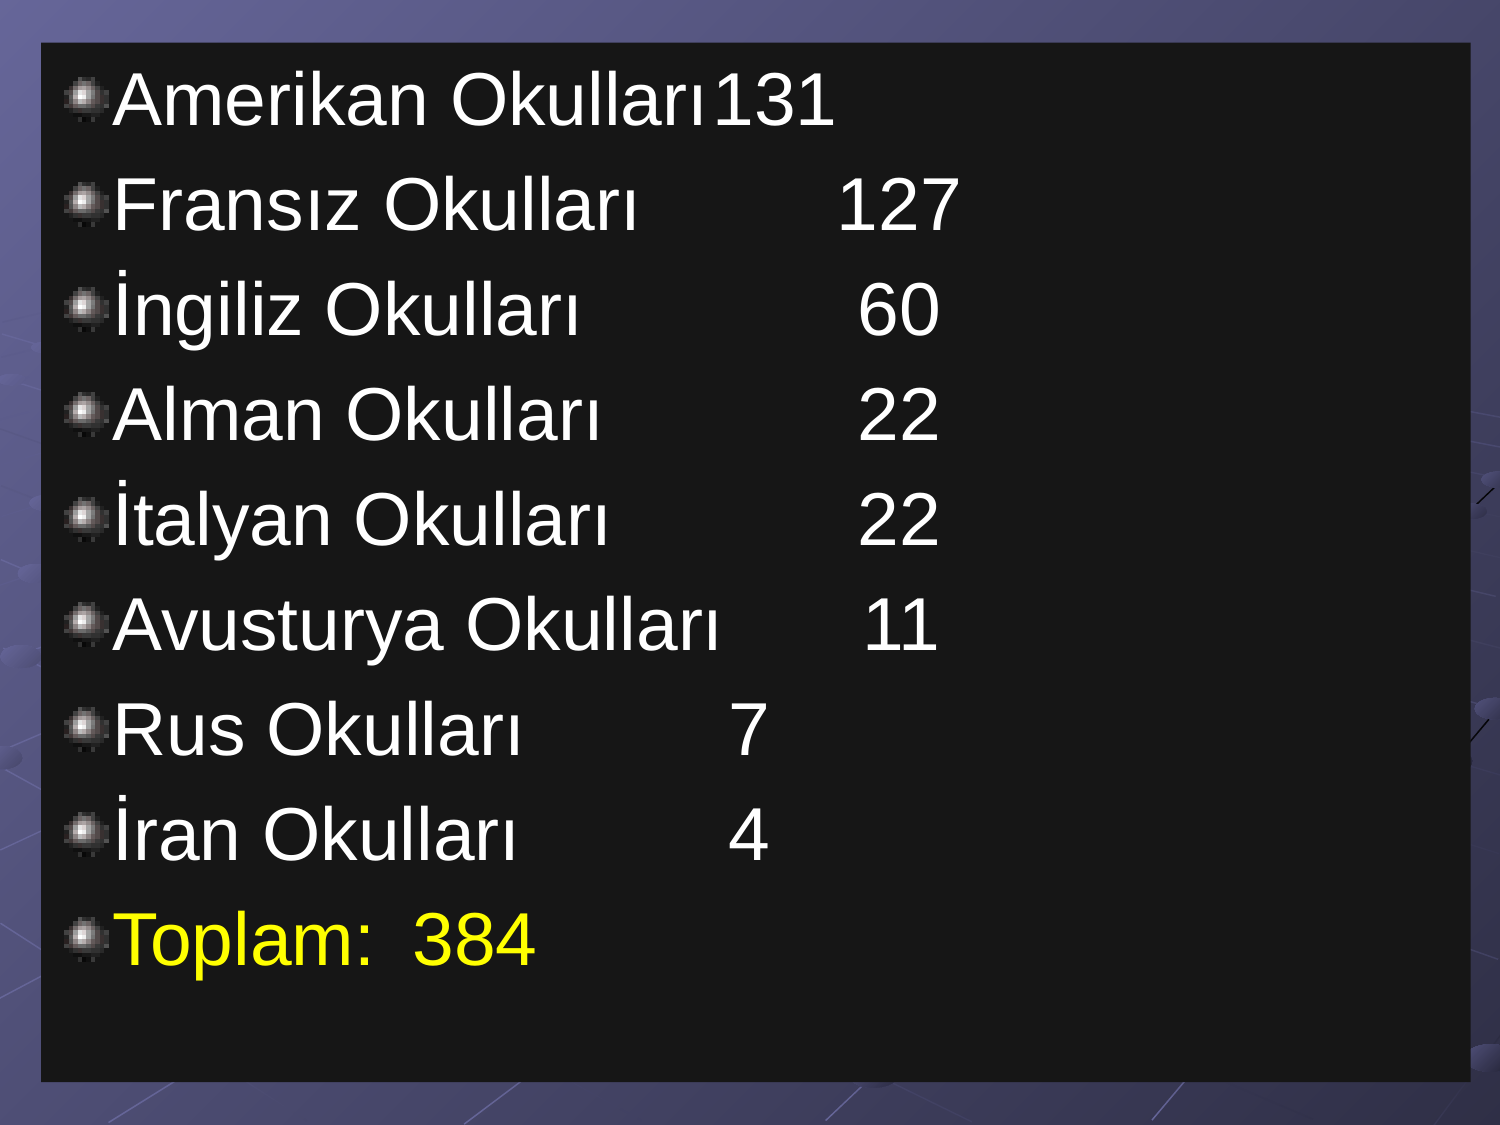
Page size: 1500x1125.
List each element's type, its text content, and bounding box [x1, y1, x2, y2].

list Amerikan Okulları 131 Fransız Okulları 127 İngiliz Okulları 60 Alman Okulları 22 İtalyan Okulları 22 Avusturya Okulları 11 Rus Okulları 7 İran Okulları 4 Toplam: 384 [40, 42, 1471, 1083]
picture [56, 278, 109, 332]
picture [56, 803, 109, 857]
picture [56, 173, 109, 227]
picture [56, 383, 109, 437]
picture [56, 488, 109, 542]
picture [56, 593, 109, 647]
picture [56, 908, 109, 962]
picture [56, 68, 109, 122]
picture [56, 698, 109, 752]
